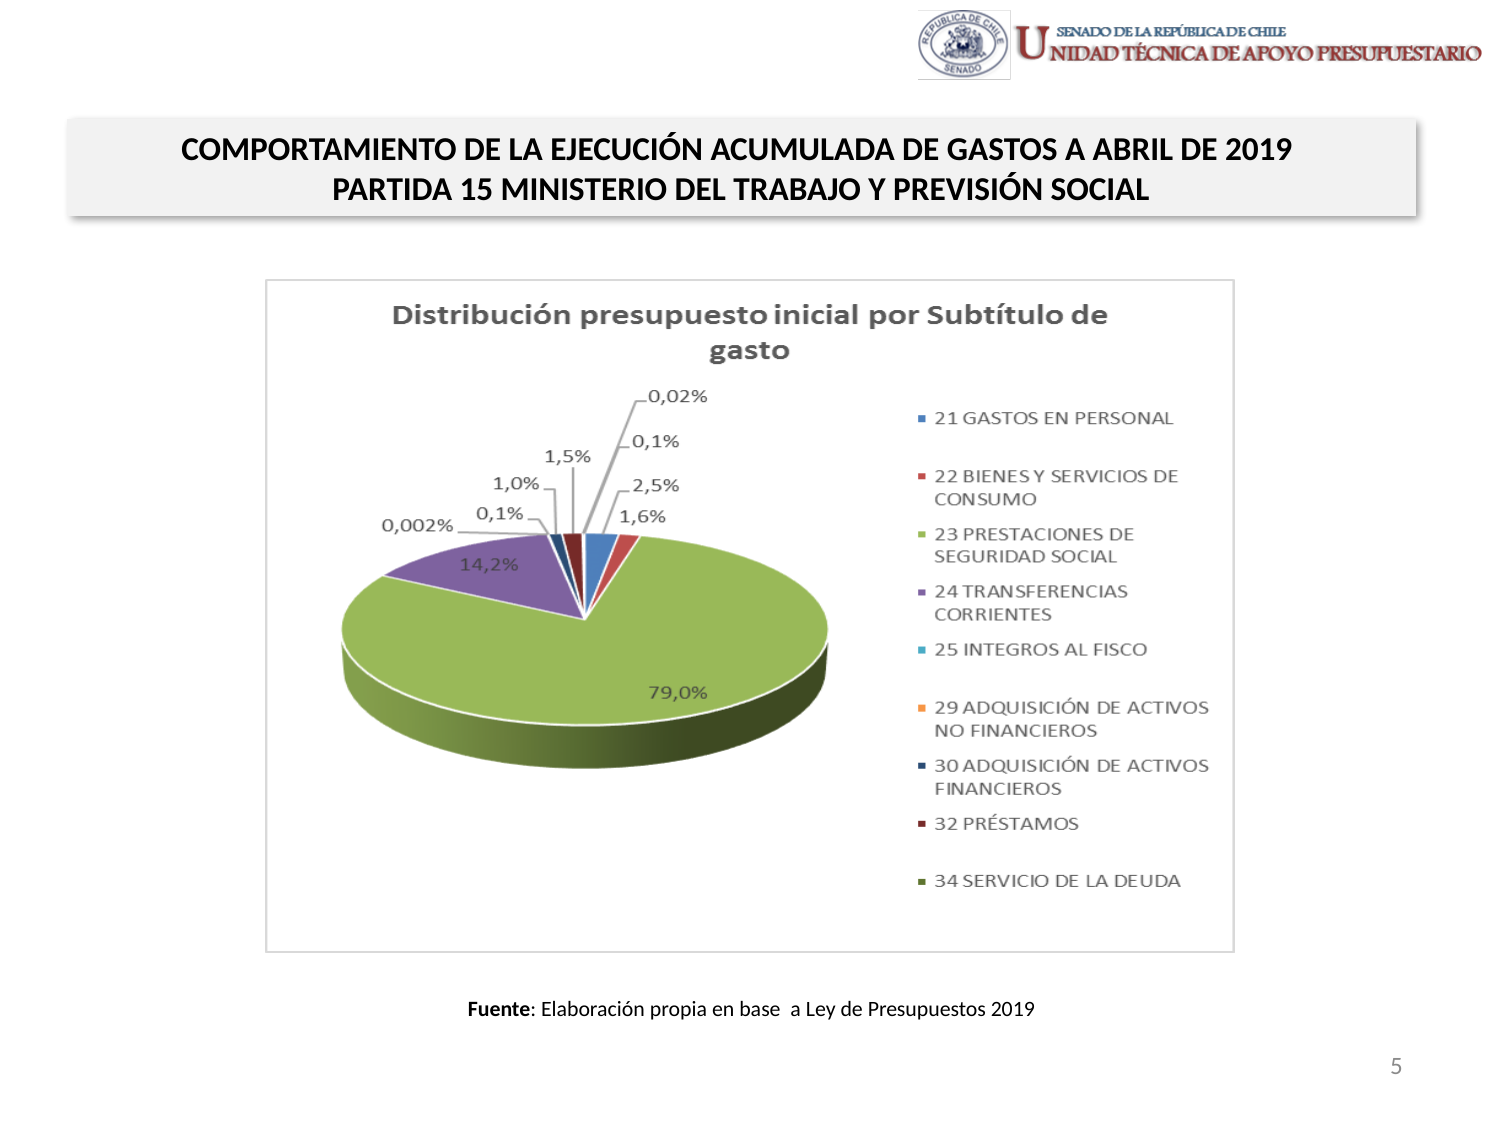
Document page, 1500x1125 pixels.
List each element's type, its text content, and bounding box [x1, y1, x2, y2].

slide_number 5 [1067, 1047, 1418, 1095]
footer Fuente: Elaboración propia en base a Ley de Presupuestos 2019 [62, 986, 1442, 1047]
text_box COMPORTAMIENTO DE LA EJECUCIÓN ACUMULADA DE GASTOS A ABRIL DE 2019 PARTIDA 15 MINISTERIO DEL TRABAJO Y PREVISIÓN SOCIAL [67, 119, 1415, 216]
picture [918, 0, 1497, 113]
picture [265, 279, 1235, 953]
